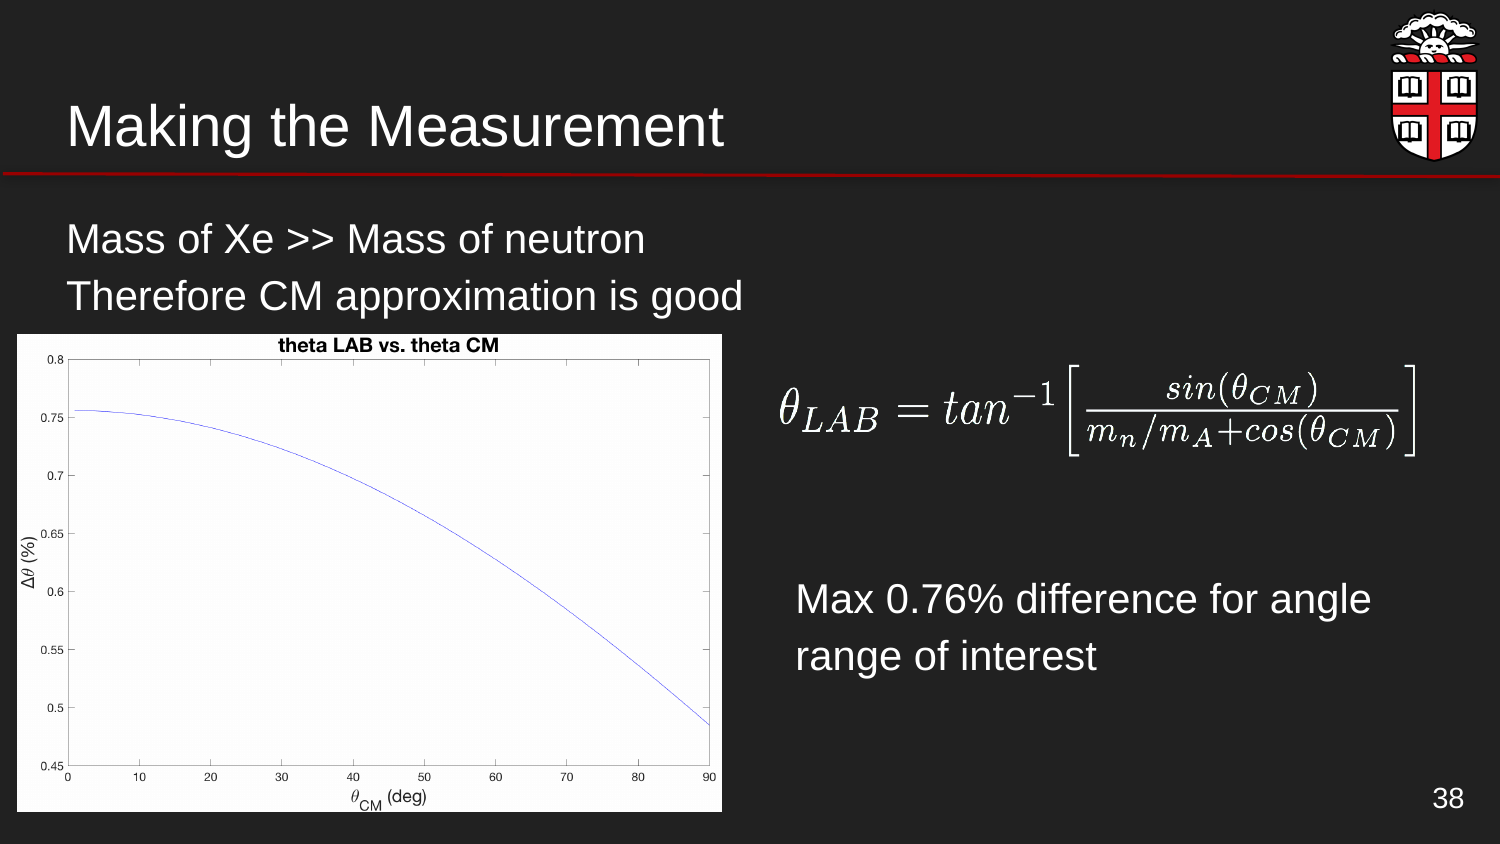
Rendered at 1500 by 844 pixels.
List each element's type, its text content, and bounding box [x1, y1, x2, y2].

slide_number 38 [1389, 764, 1480, 830]
picture [780, 362, 1416, 458]
picture [1390, 9, 1480, 162]
picture [17, 334, 723, 812]
list Mass of Xe >> Mass of neutron Therefore CM approximation is good [51, 189, 922, 313]
list Max 0.76% difference for angle range of interest [780, 549, 1429, 673]
title Making the Measurement [51, 72, 1449, 167]
